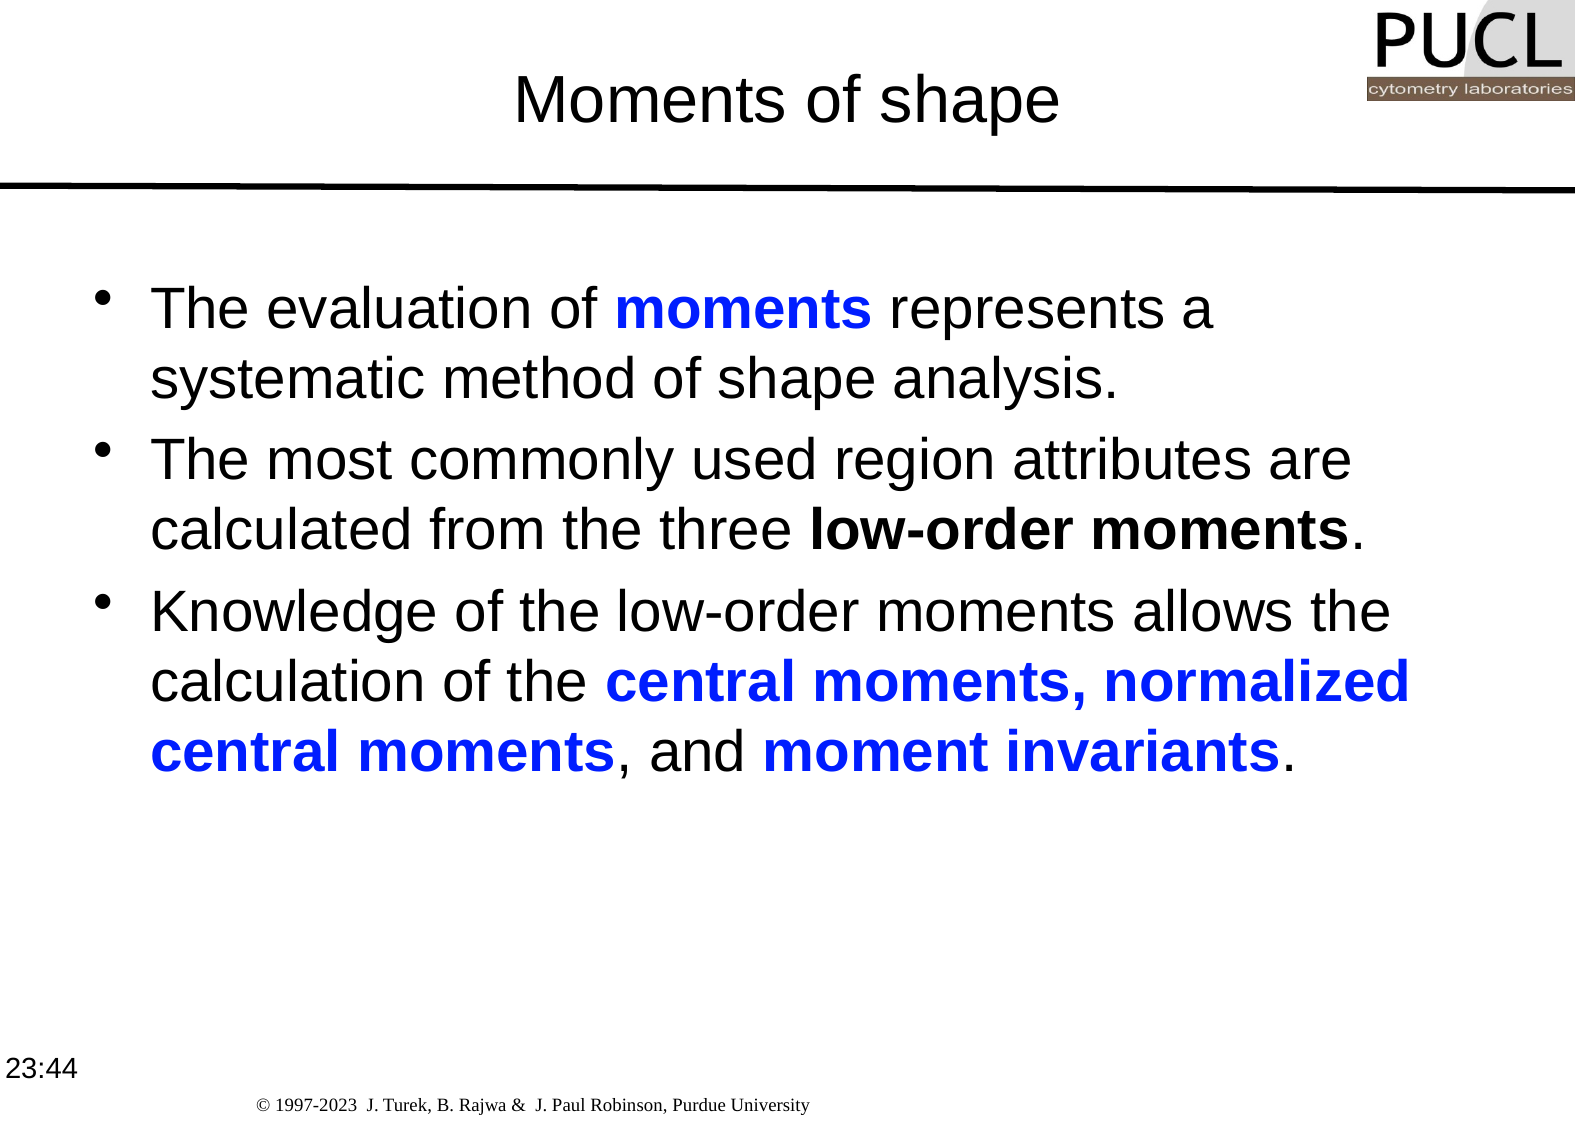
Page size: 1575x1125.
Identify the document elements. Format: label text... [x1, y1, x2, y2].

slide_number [0, 1041, 168, 1090]
picture [1367, 0, 1575, 101]
title Moments of shape [78, 46, 1497, 147]
list The evaluation of moments represents a systematic method of shape analysis. The most commonly used region attributes are calculated from the three low-order moments. Knowledge of the low-order moments allows the calculation of the central moments, normalized central moments, and moment invariants. [78, 262, 1497, 1005]
